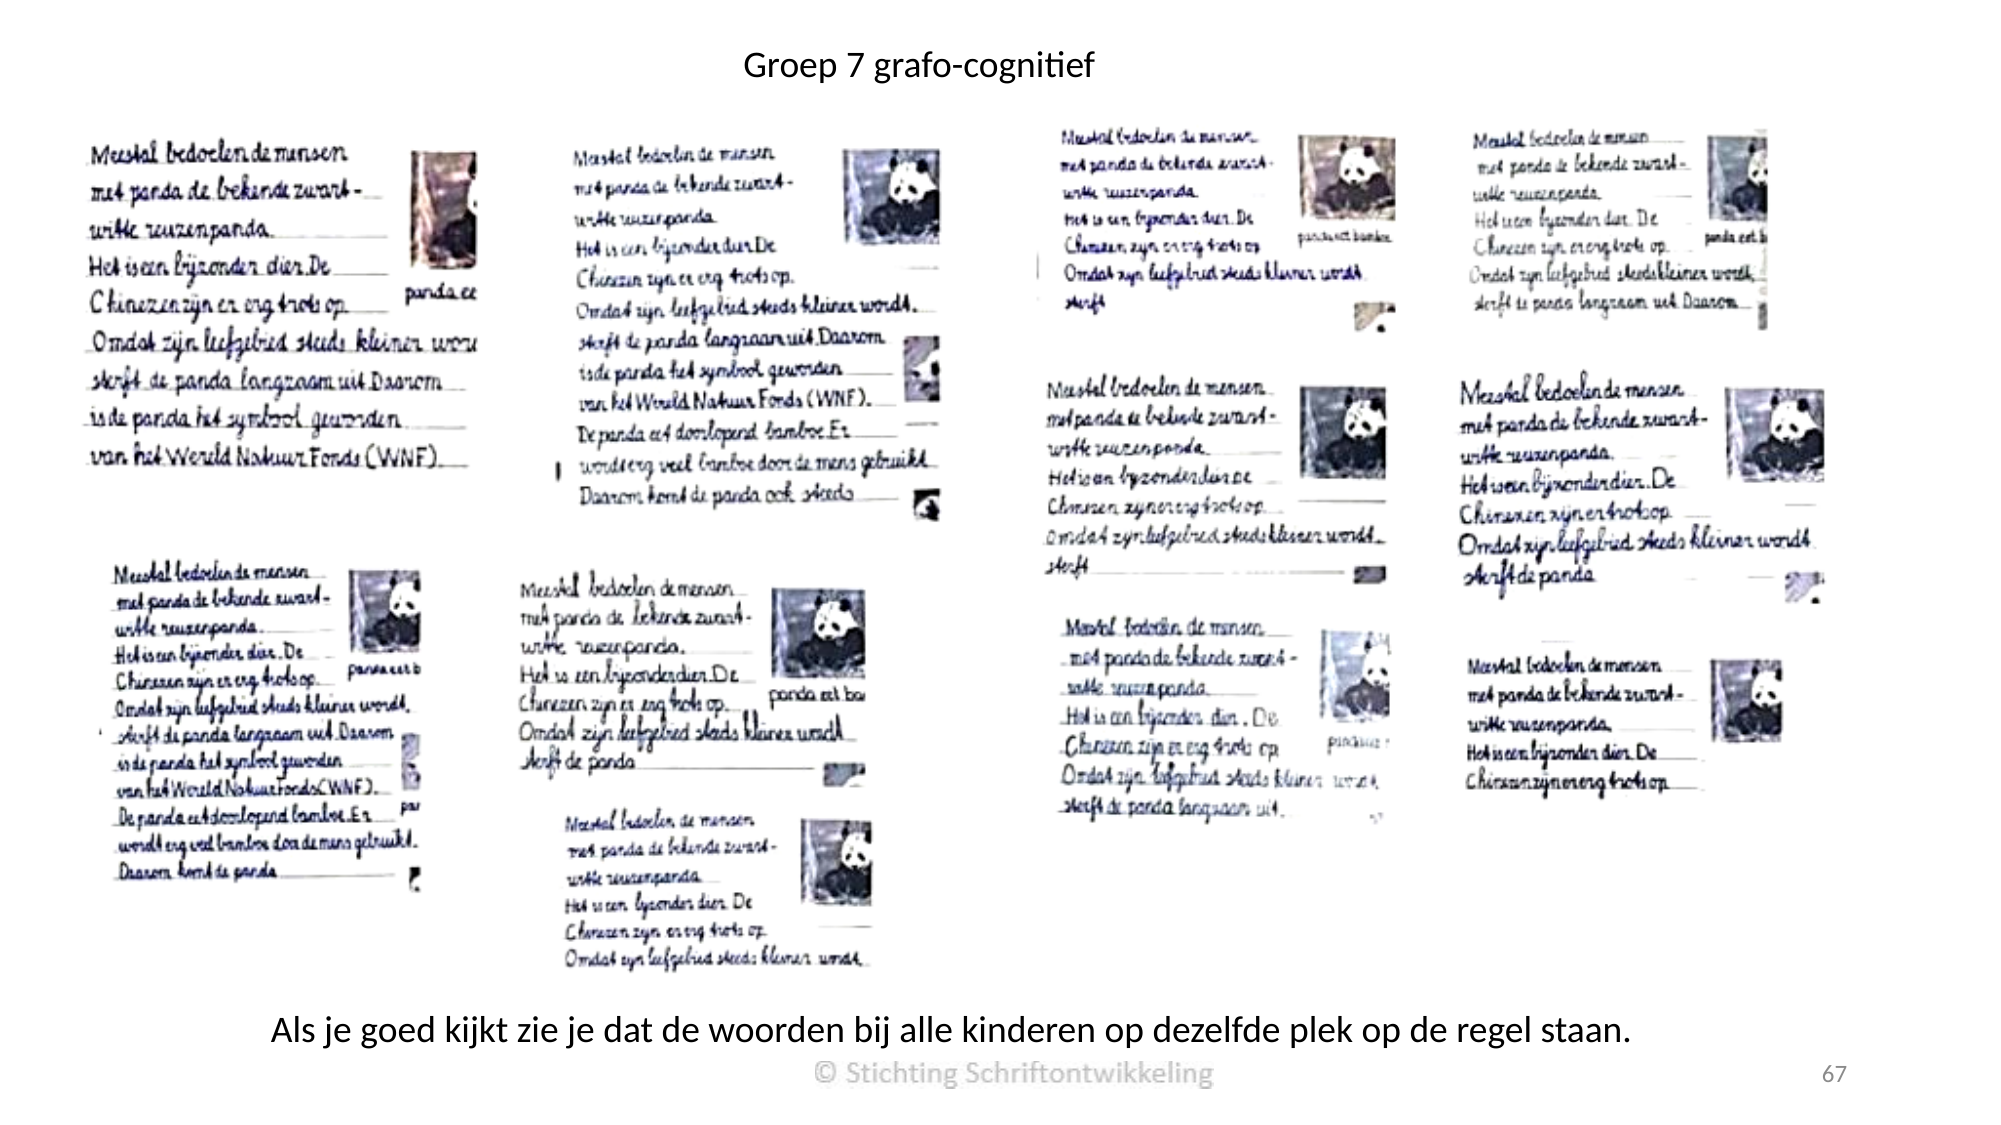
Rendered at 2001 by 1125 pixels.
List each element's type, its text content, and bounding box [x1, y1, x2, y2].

slide_number 67 [1412, 1042, 1863, 1103]
text_box Als je goed kijkt zie je dat de woorden bij alle kinderen op dezelfde plek op de regel staan. [211, 997, 1702, 1058]
text_box Groep 7 grafo-cognitief [699, 32, 1139, 93]
picture [55, 110, 1885, 981]
picture [815, 1061, 1214, 1089]
